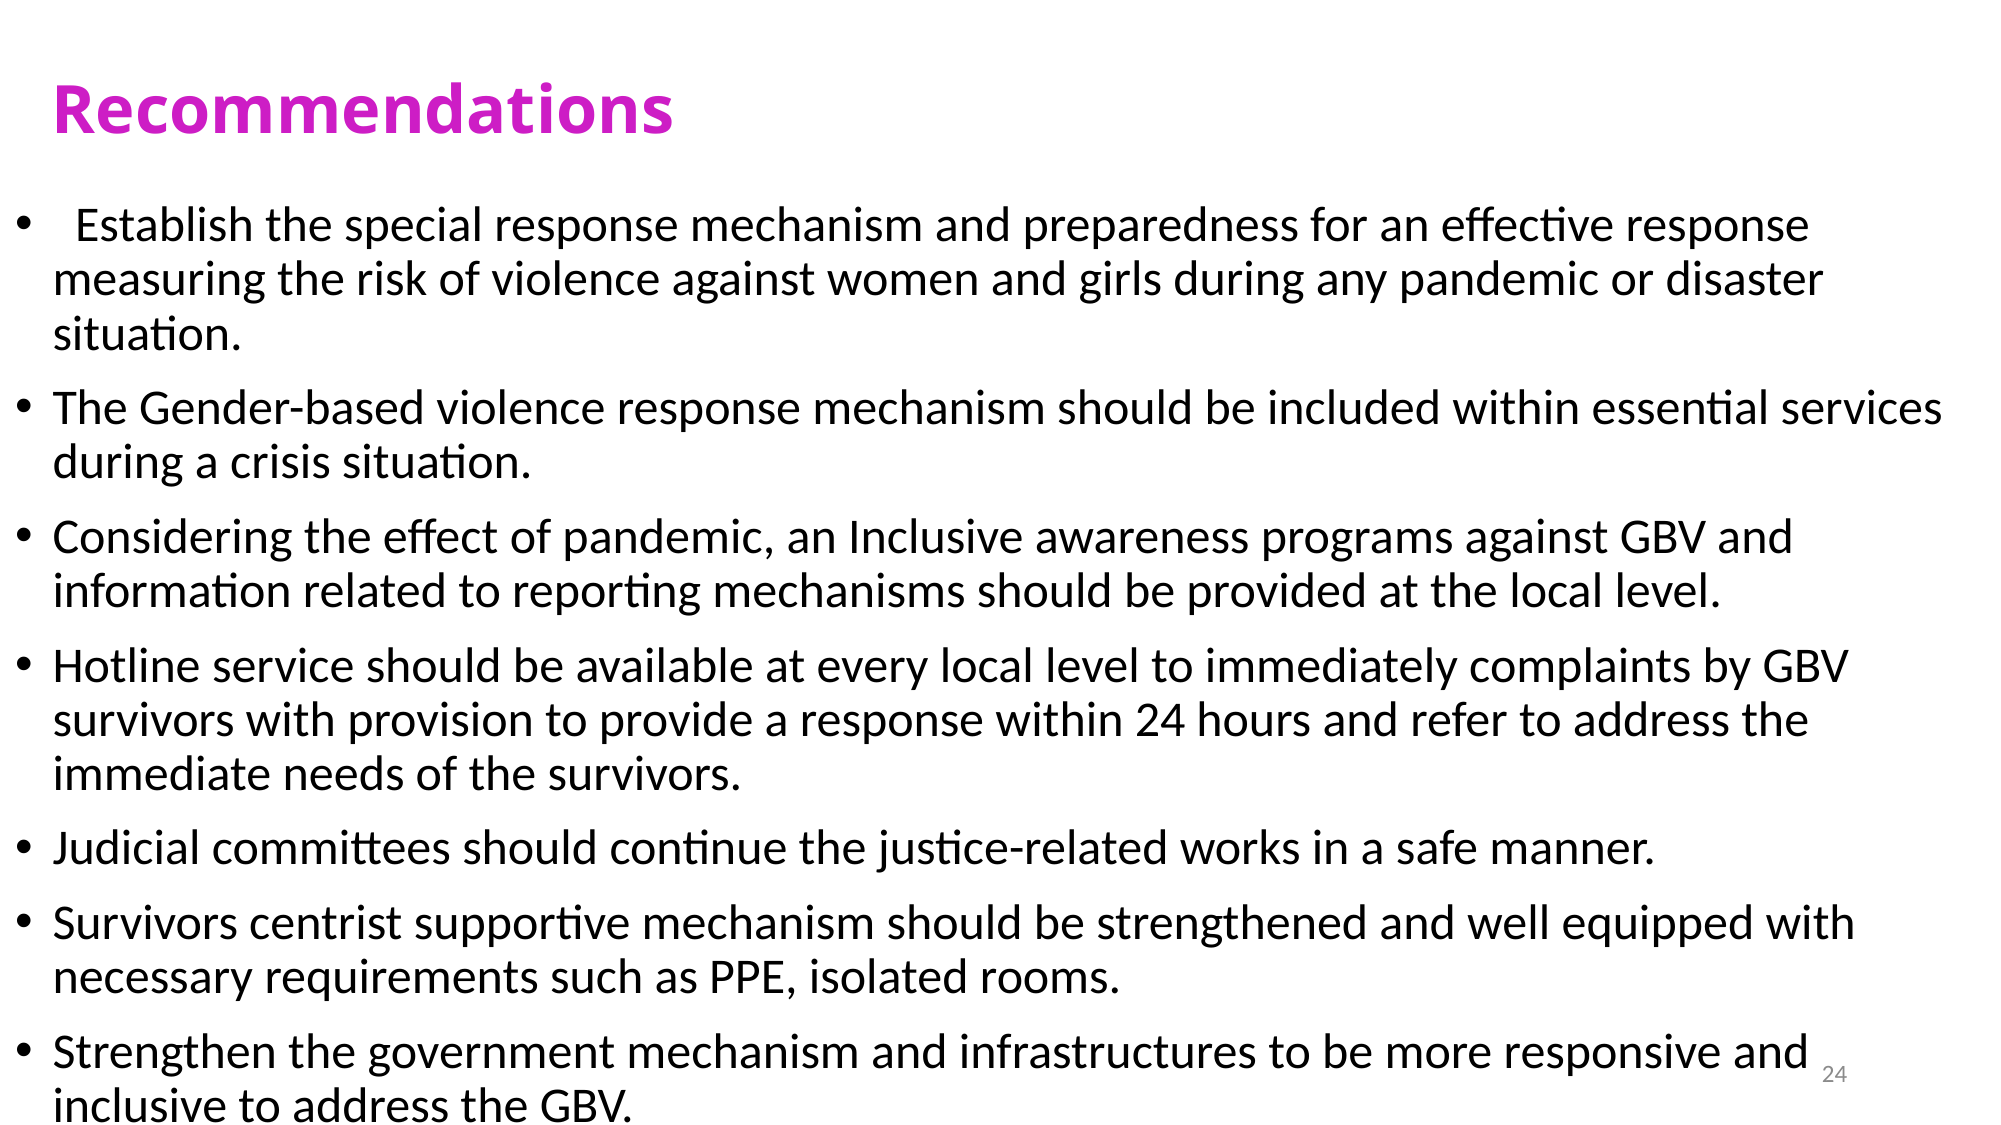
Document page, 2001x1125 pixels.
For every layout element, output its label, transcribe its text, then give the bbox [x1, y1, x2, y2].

title Recommendations [36, 47, 1762, 177]
slide_number 24 [1412, 1042, 1863, 1103]
list Establish the special response mechanism and preparedness for an effective response measuring the risk of violence against women and girls during any pandemic or disaster situation. The Gender-based violence response mechanism should be included within essential services during a crisis situation. Considering the effect of pandemic, an Inclusive awareness programs against GBV and information related to reporting mechanisms should be provided at the local level. Hotline service should be available at every local level to immediately complaints by GBV survivors with provision to provide a response within 24 hours and refer to address the immediate needs of the survivors. Judicial committees should continue the justice-related works in a safe manner. Survivors centrist supportive mechanism should be strengthened and well equipped with necessary requirements such as PPE, isolated rooms. Strengthen the government mechanism and infrastructures to be more responsive and inclusive to address the GBV. [0, 191, 2000, 1125]
